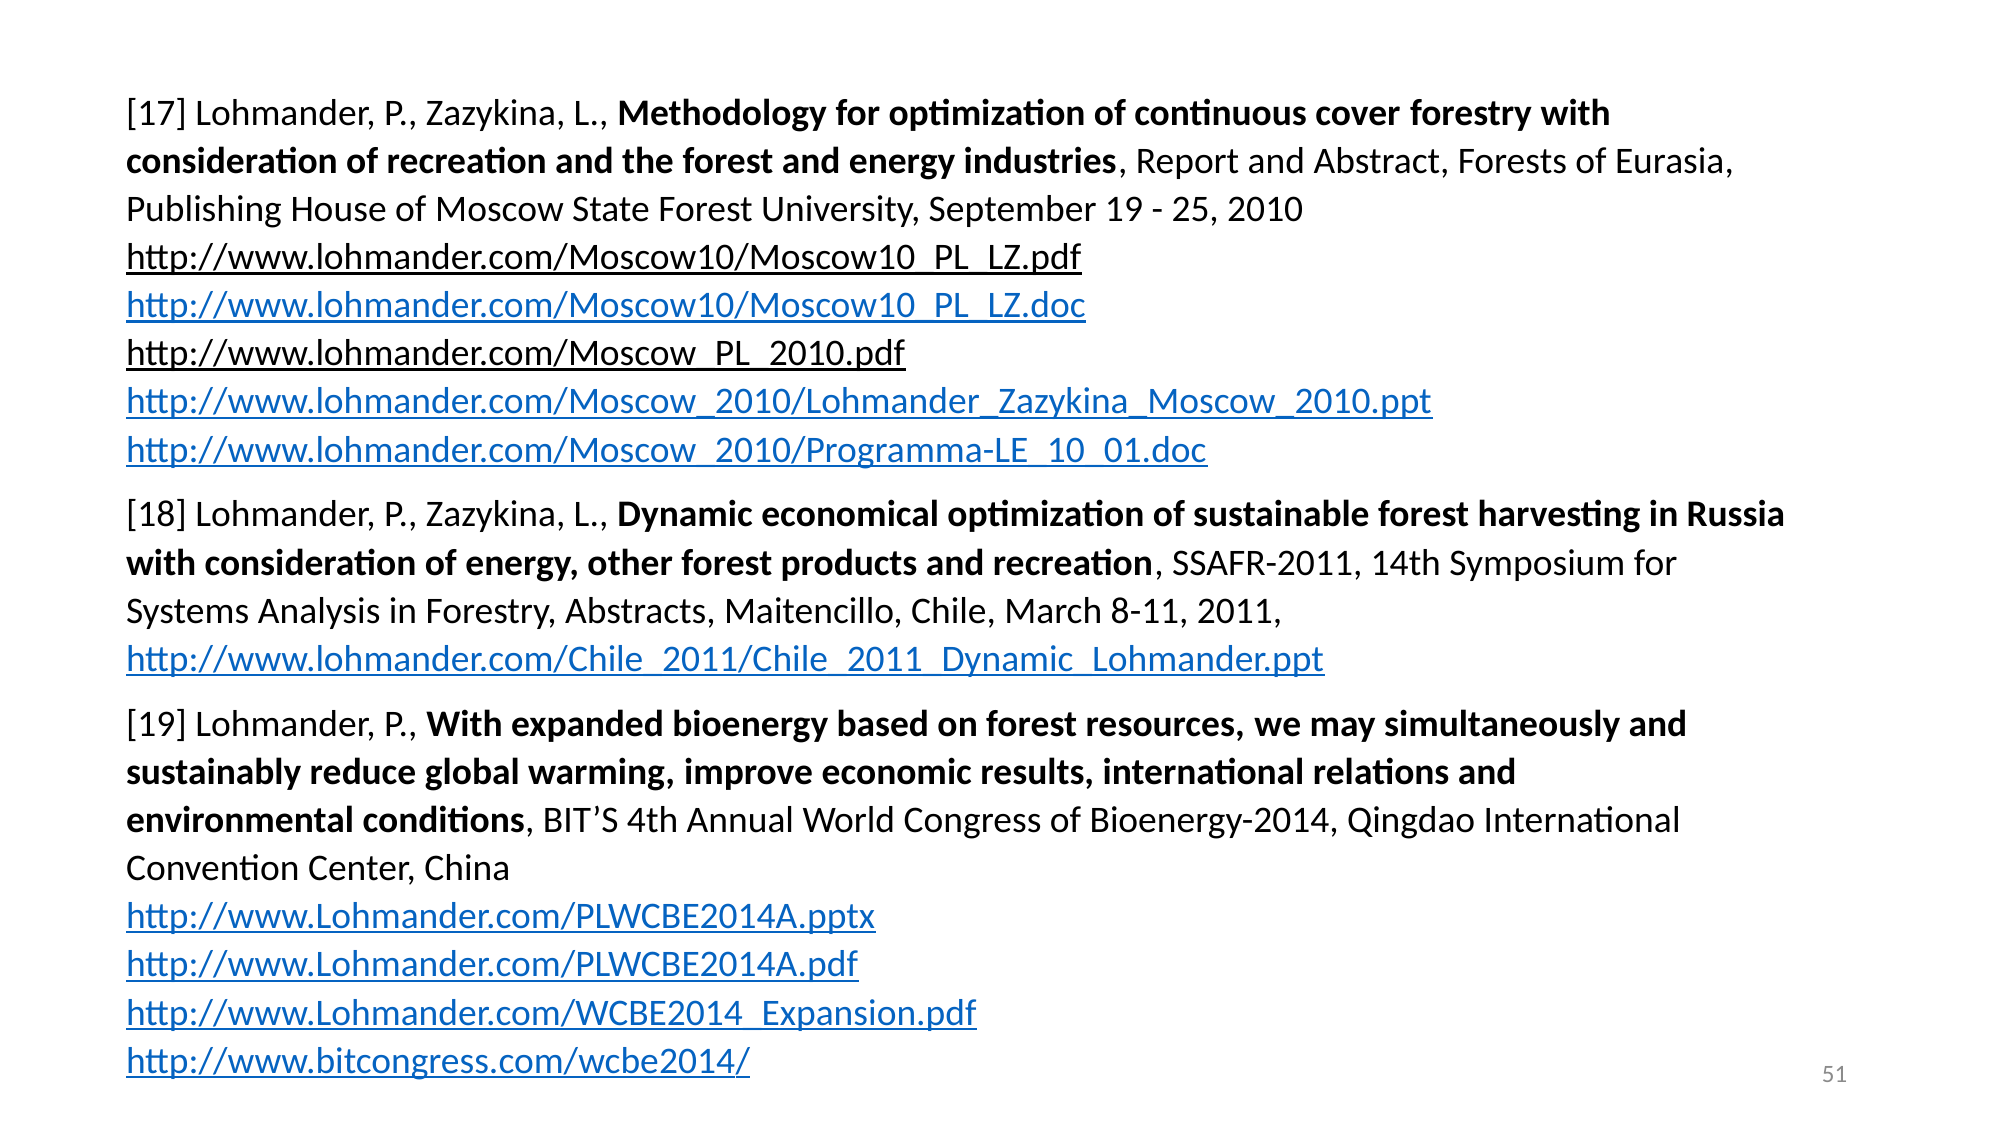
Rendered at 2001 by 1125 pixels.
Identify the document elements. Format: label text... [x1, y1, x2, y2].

text_box [17] Lohmander, P., Zazykina, L., Methodology for optimization of continuous cover forestry with consideration of recreation and the forest and energy industries, Report and Abstract, Forests of Eurasia, Publishing House of Moscow State Forest University, September 19 - 25, 2010 http://www.lohmander.com/Moscow10/Moscow10_PL_LZ.pdf http://www.lohmander.com/Moscow10/Moscow10_PL_LZ.doc http://www.lohmander.com/Moscow_PL_2010.pdf http://www.lohmander.com/Moscow_2010/Lohmander_Zazykina_Moscow_2010.ppt http://www.lohmander.com/Moscow_2010/Programma-LE_10_01.doc [18] Lohmander, P., Zazykina, L., Dynamic economical optimization of sustainable forest harvesting in Russia with consideration of energy, other forest products and recreation, SSAFR-2011, 14th Symposium for Systems Analysis in Forestry, Abstracts, Maitencillo, Chile, March 8-11, 2011, http://www.lohmander.com/Chile_2011/Chile_2011_Dynamic_Lohmander.ppt [19] Lohmander, P., With expanded bioenergy based on forest resources, we may simultaneously and sustainably reduce global warming, improve economic results, international relations and environmental conditions, BIT’S 4th Annual World Congress of Bioenergy-2014, Qingdao International Convention Center, China http://www.Lohmander.com/PLWCBE2014A.pptx http://www.Lohmander.com/PLWCBE2014A.pdf http://www.Lohmander.com/WCBE2014_Expansion.pdf http://www.bitcongress.com/wcbe2014/ [111, 77, 1809, 1088]
slide_number 51 [1412, 1042, 1863, 1103]
